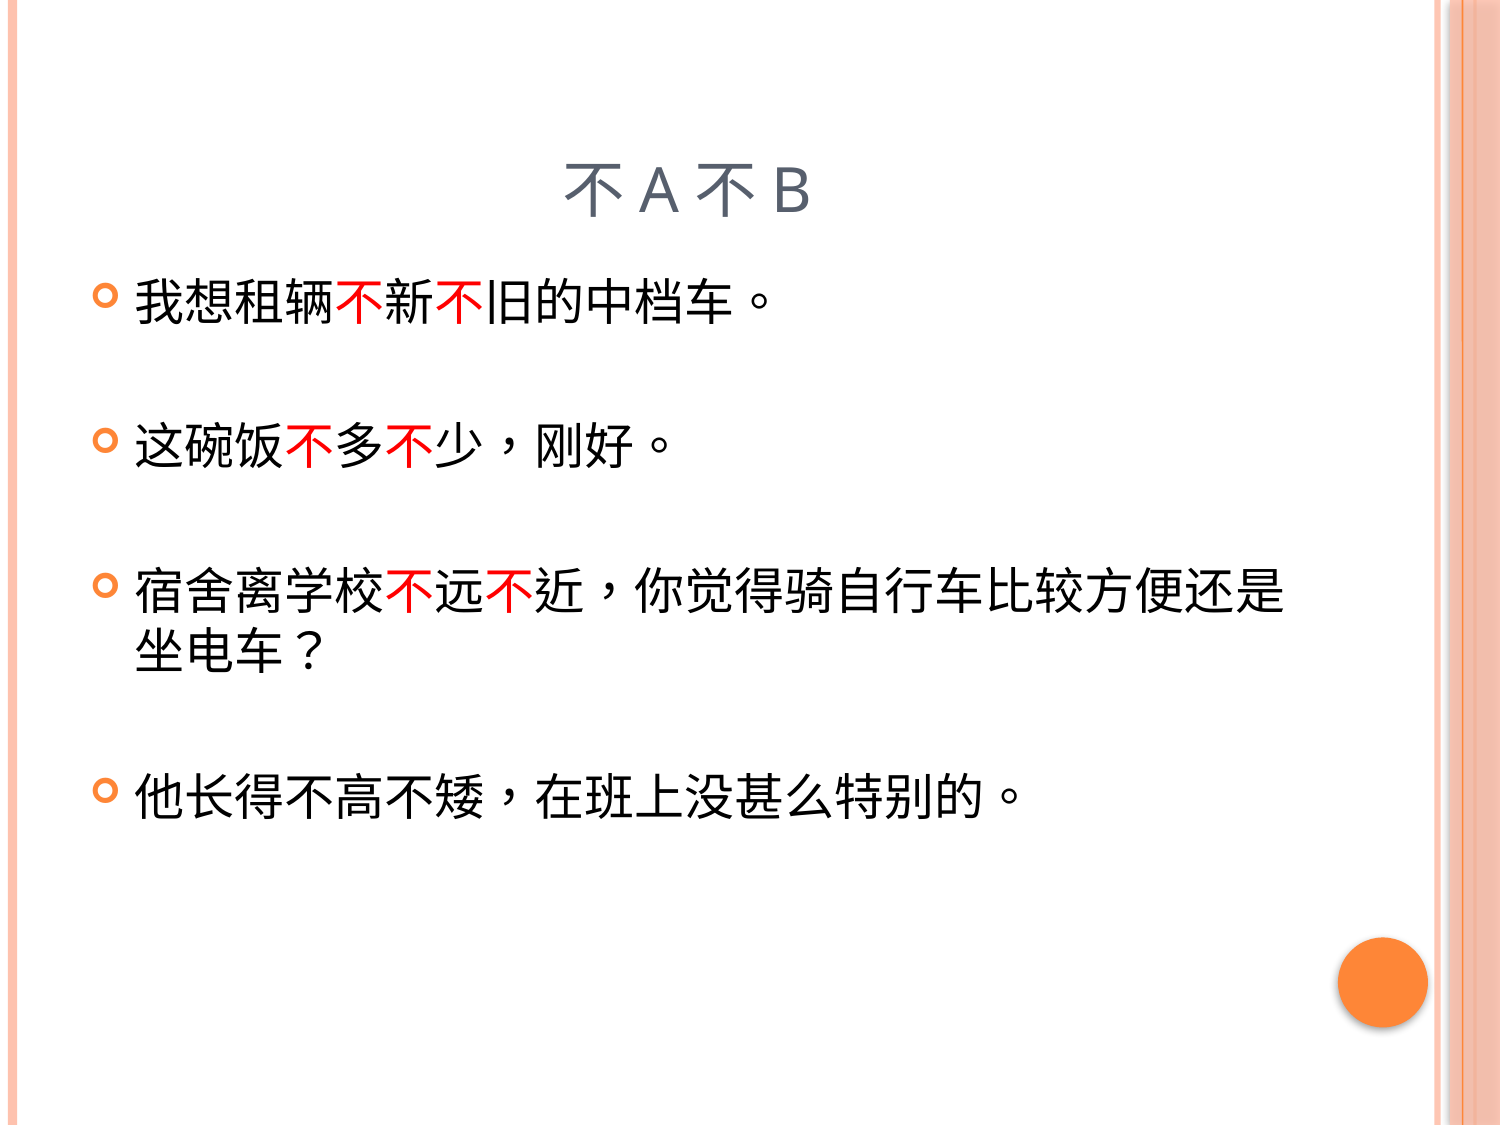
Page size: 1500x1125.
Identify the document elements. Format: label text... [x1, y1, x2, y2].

list 我想租辆不新不旧的中档车。 这碗饭不多不少，刚好。 宿舍离学校不远不近，你觉得骑自行车比较方便还是坐电车？ 他长得不高不矮，在班上没甚么特别的。 [75, 262, 1300, 1062]
title 不a不b [75, 45, 1300, 233]
